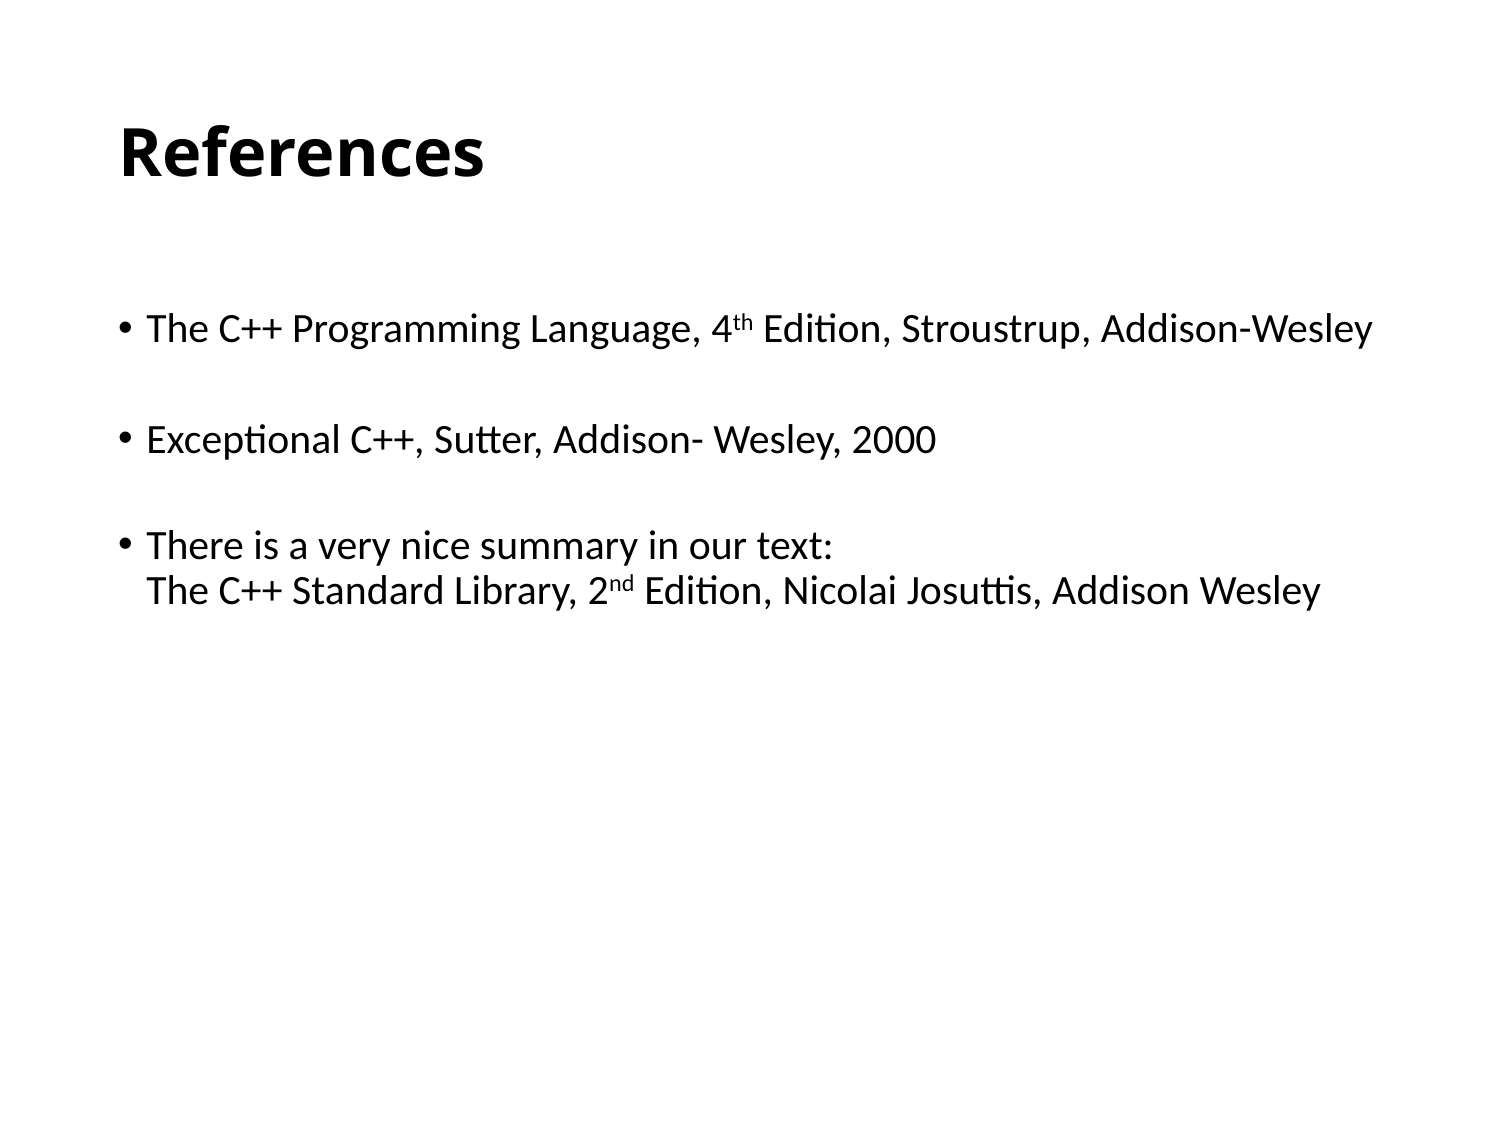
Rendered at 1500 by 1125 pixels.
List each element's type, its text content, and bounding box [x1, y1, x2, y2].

list The C++ Programming Language, 4th Edition, Stroustrup, Addison-Wesley Exceptional C++, Sutter, Addison- Wesley, 2000 There is a very nice summary in our text: The C++ Standard Library, 2nd Edition, Nicolai Josuttis, Addison Wesley [103, 299, 1397, 1014]
title References [103, 59, 1397, 250]
